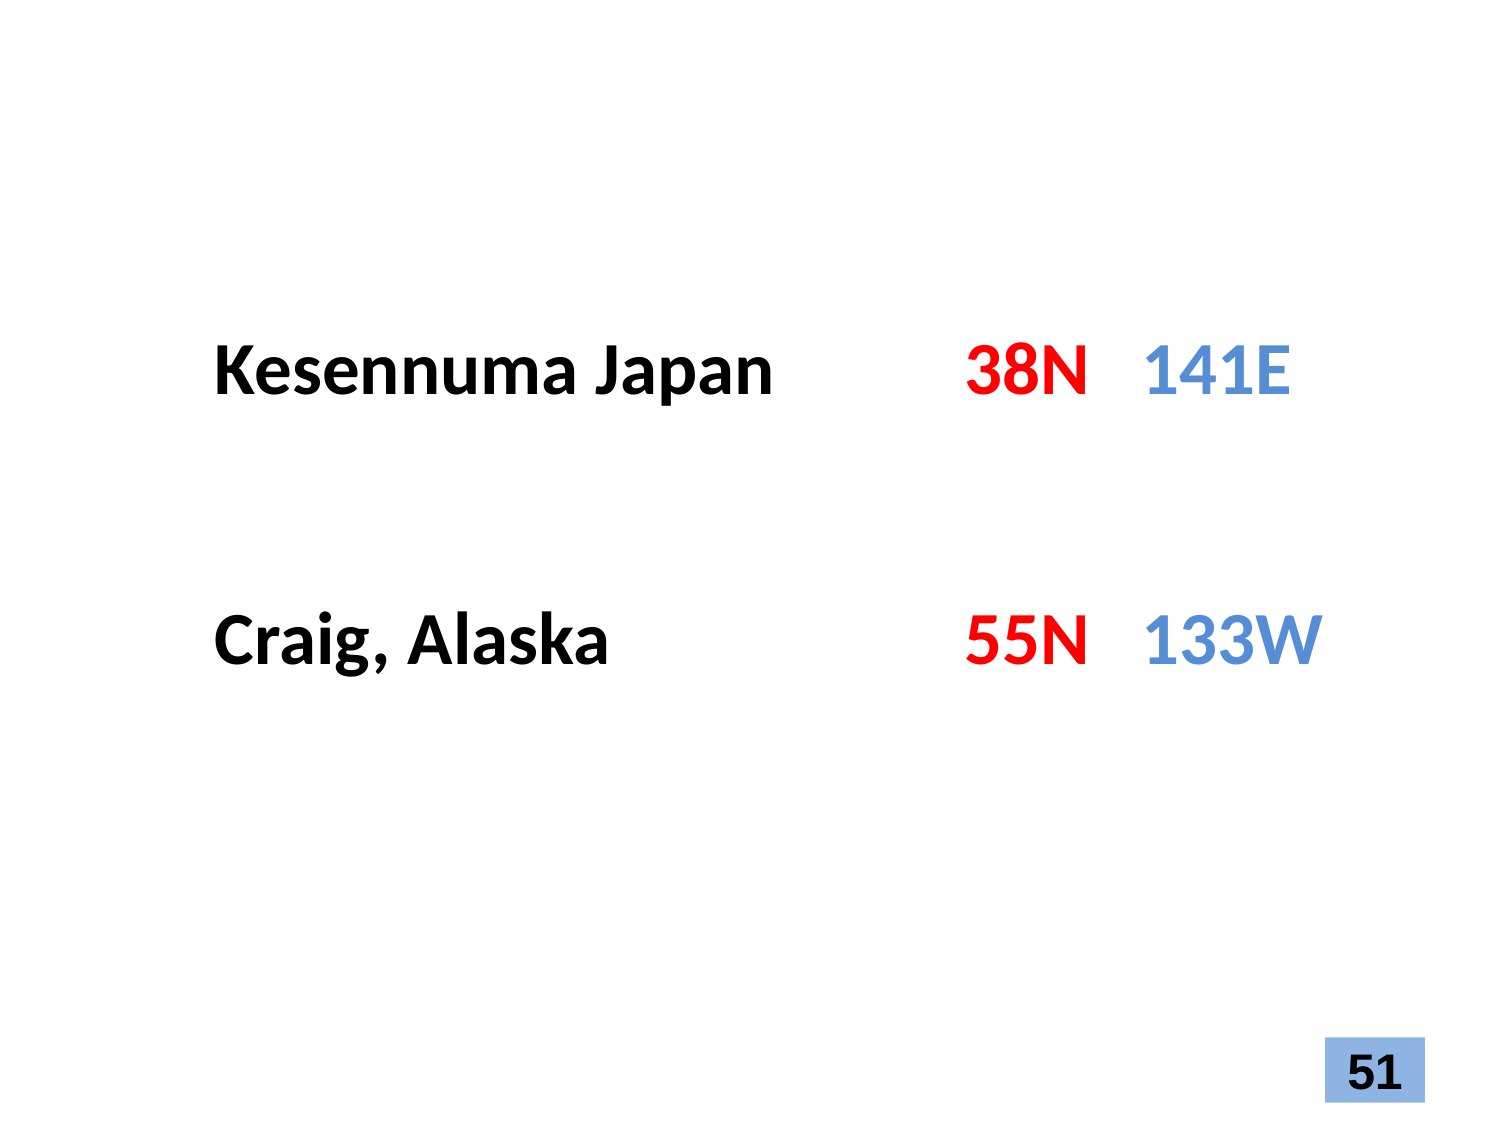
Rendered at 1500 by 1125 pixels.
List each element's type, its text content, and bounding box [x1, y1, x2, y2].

slide_number 51 [1325, 1037, 1425, 1103]
text_box Kesennuma Japan 38N 141E Craig, Alaska 55N 133W [200, 312, 1350, 868]
